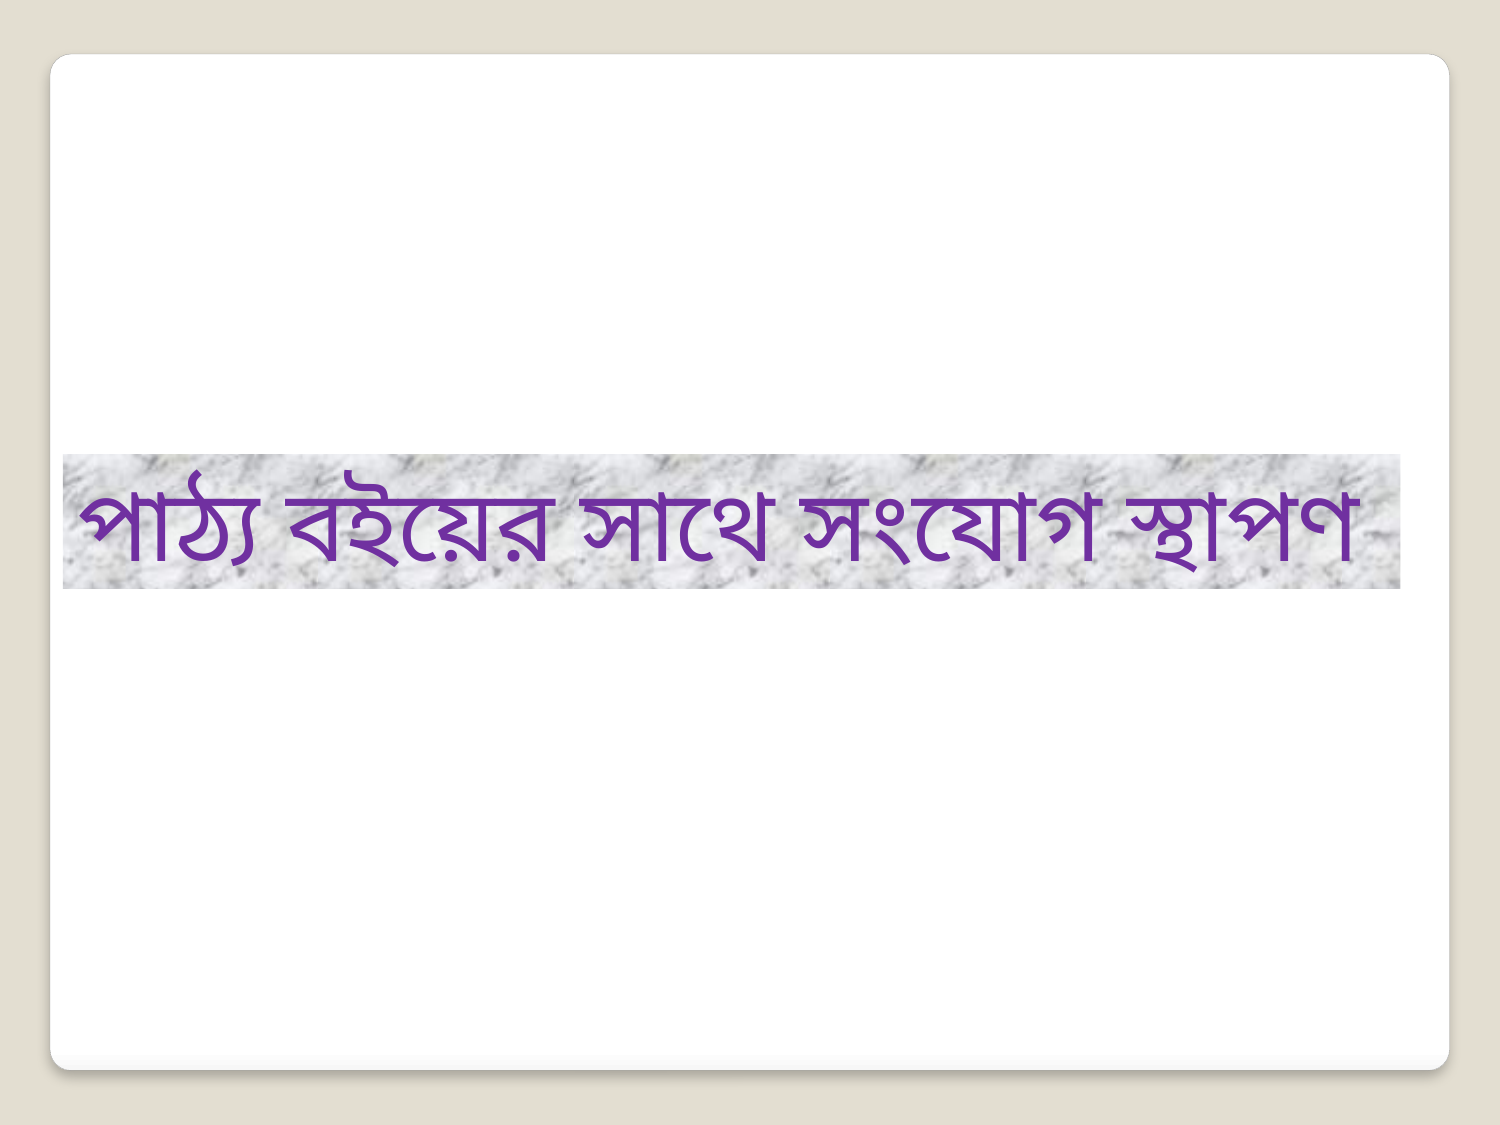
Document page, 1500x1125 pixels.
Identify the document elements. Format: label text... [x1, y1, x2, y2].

text_box পাঠ্য বইয়ের সাথে সংযোগ স্থাপণ [62, 454, 1401, 589]
